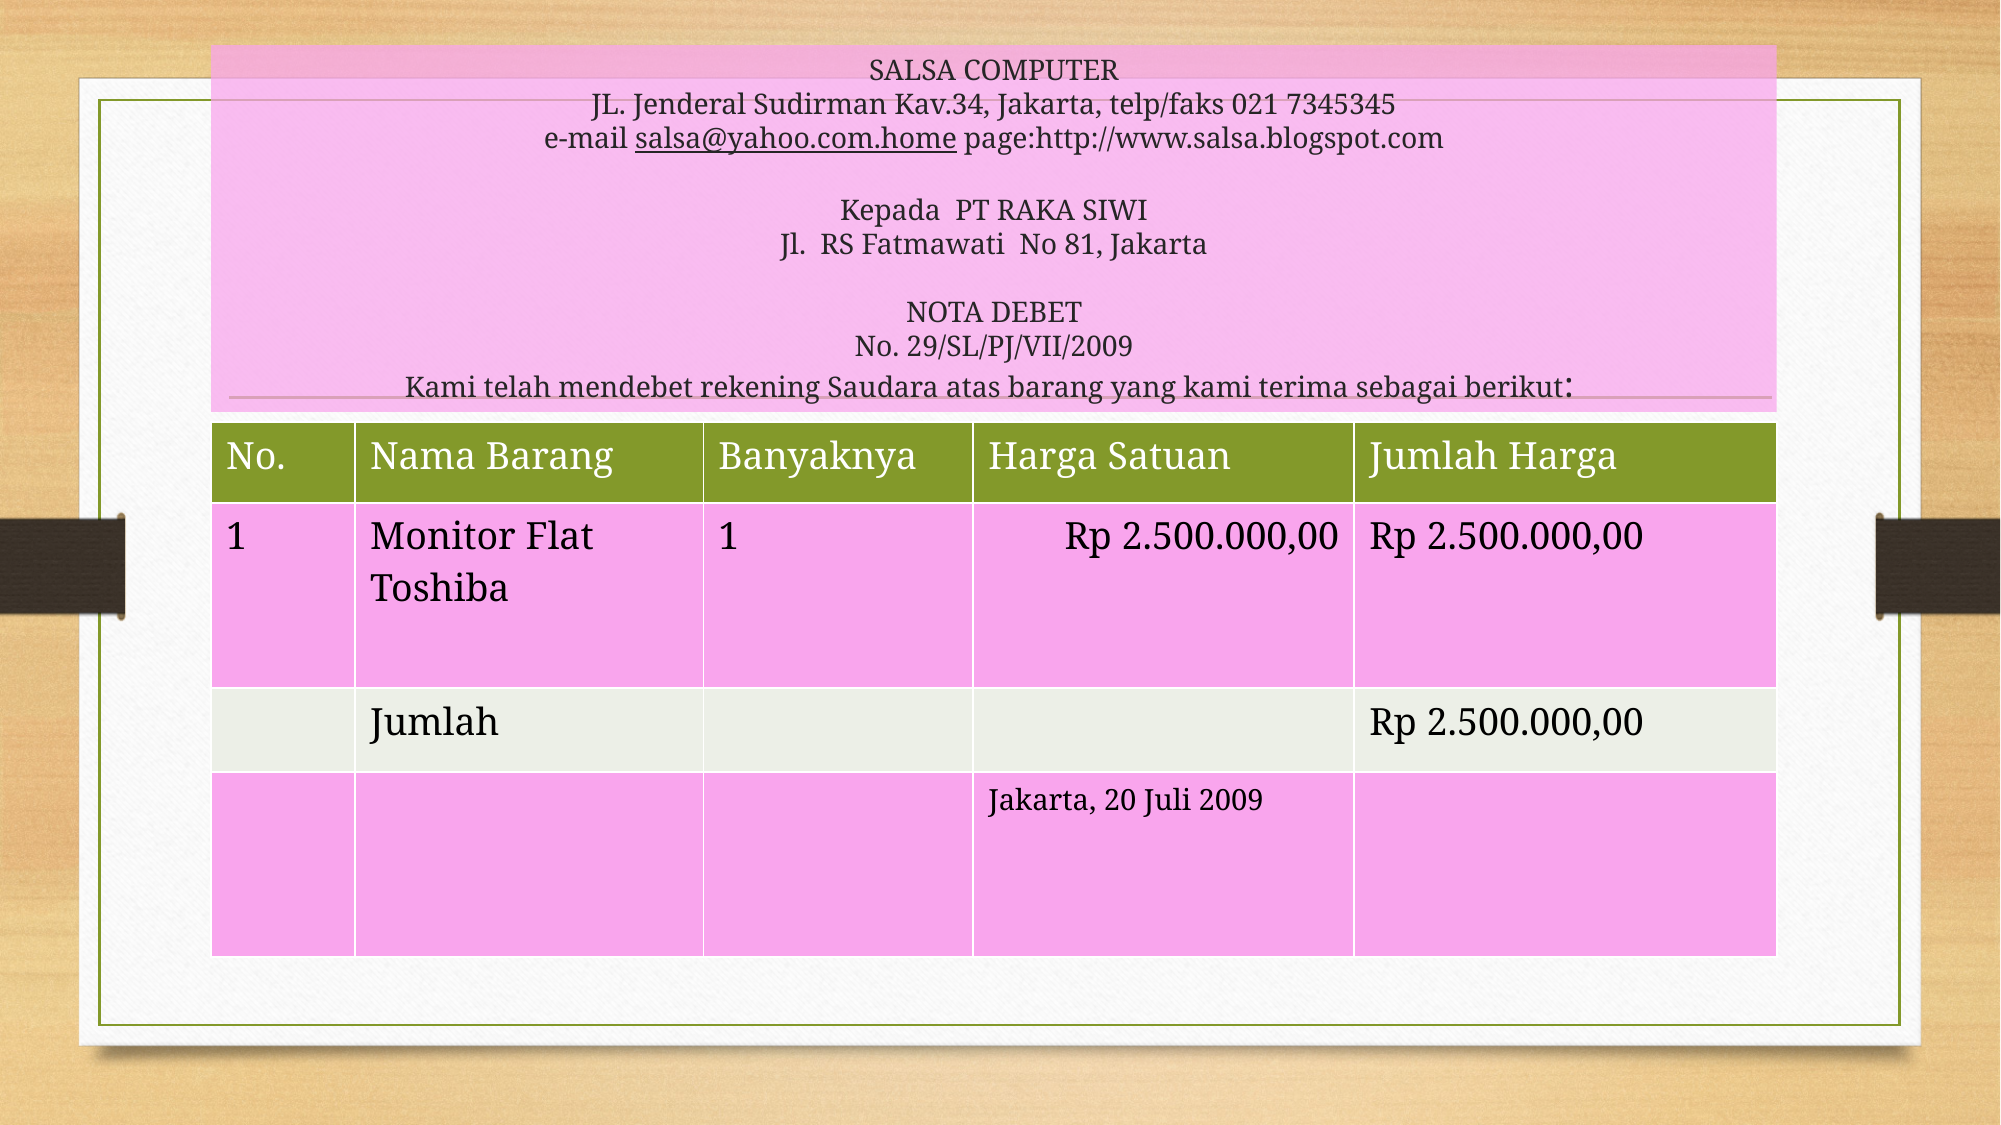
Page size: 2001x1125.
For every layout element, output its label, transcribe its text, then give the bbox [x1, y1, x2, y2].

table_cell Rp 2.500.000,00 [1355, 689, 1776, 771]
table_cell [704, 773, 972, 956]
table_cell 1 [704, 504, 972, 687]
table_cell Monitor Flat Toshiba [356, 504, 703, 687]
picture [0, 0, 2001, 1125]
title SALSA COMPUTER JL. Jenderal Sudirman Kav.34, Jakarta, telp/faks 021 7345345 e-mail salsa@yahoo.com.home page:http://www.salsa.blogspot.com Kepada PT RAKA SIWI Jl. RS Fatmawati No 81, Jakarta NOTA DEBET No. 29/SL/PJ/VII/2009 Kami telah mendebet rekening Saudara atas barang yang kami terima sebagai berikut: [211, 45, 1777, 412]
table_cell [1355, 773, 1776, 956]
table_header Harga Satuan [974, 423, 1353, 502]
table_cell Rp 2.500.000,00 [974, 504, 1353, 687]
table_cell [974, 689, 1353, 771]
table_header Jumlah Harga [1355, 423, 1776, 502]
table_cell Jakarta, 20 Juli 2009 [974, 773, 1353, 956]
table_header No. [212, 423, 354, 502]
table_cell [356, 773, 703, 956]
table_cell [704, 689, 972, 771]
table_cell 1 [212, 504, 354, 687]
table_cell Rp 2.500.000,00 [1355, 504, 1776, 687]
table_header Banyaknya [704, 423, 972, 502]
table_cell [212, 773, 354, 956]
table_header Nama Barang [356, 423, 703, 502]
table_cell Jumlah [356, 689, 703, 771]
table_cell [212, 689, 354, 771]
